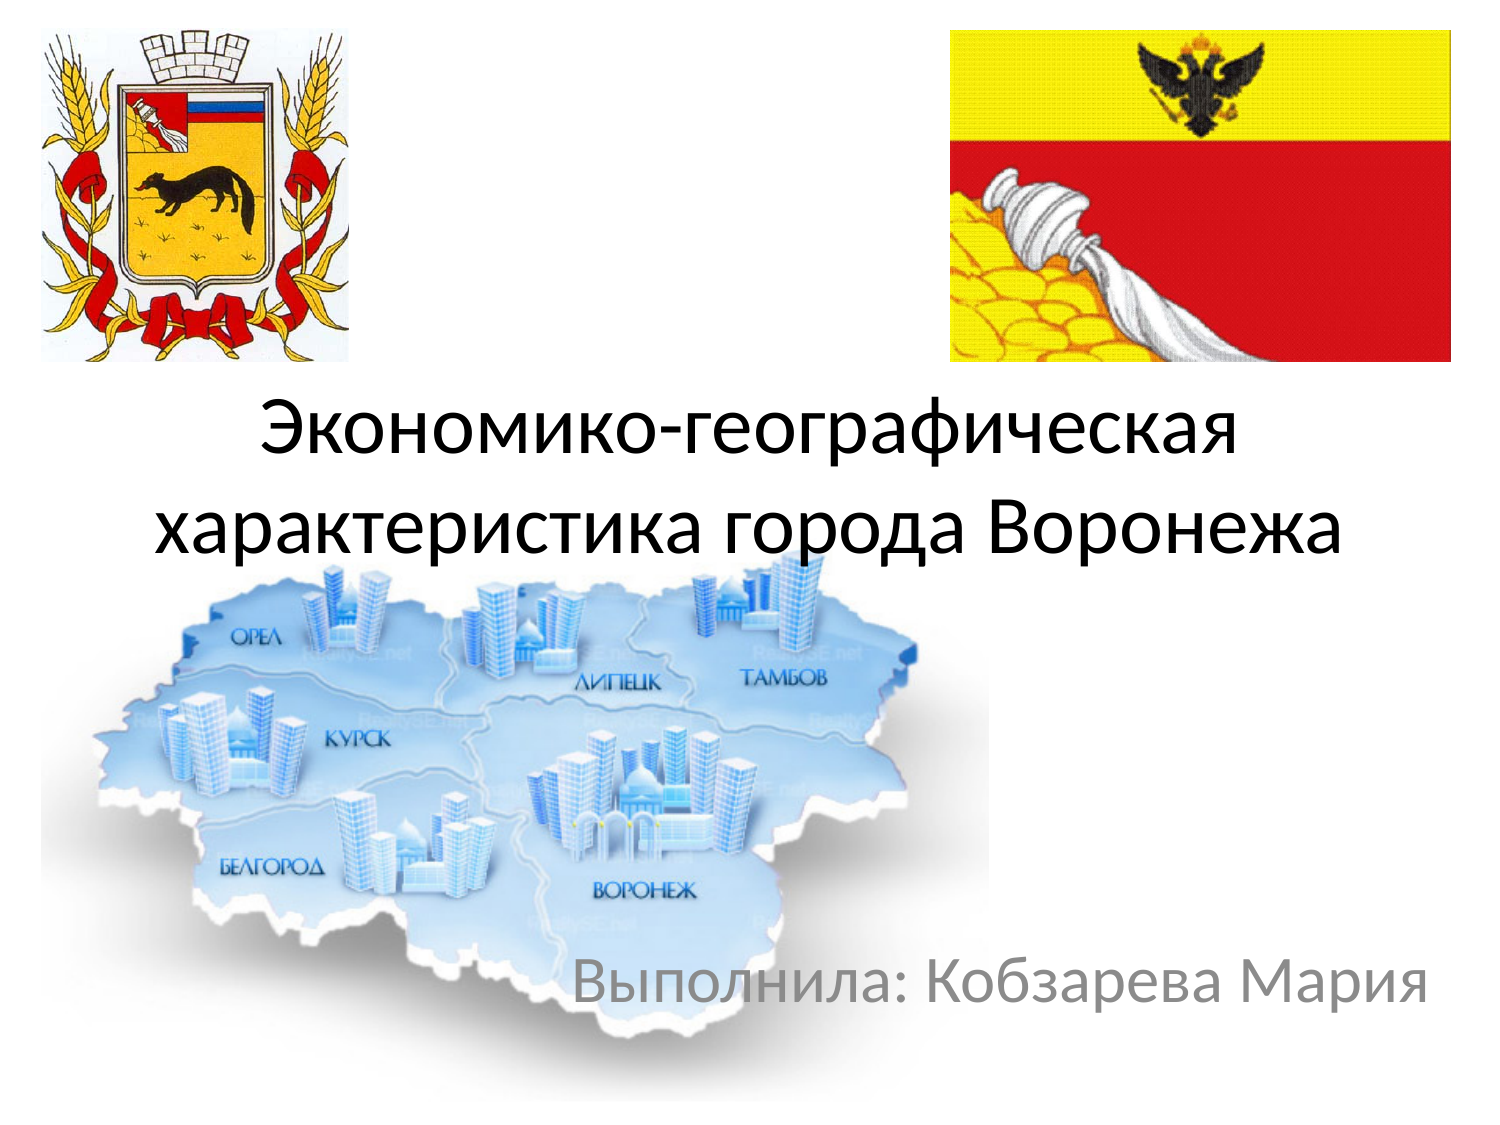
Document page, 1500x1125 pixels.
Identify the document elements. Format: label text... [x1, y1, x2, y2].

picture [41, 27, 349, 362]
title Экономико-географическая характеристика города Воронежа [112, 349, 1388, 591]
picture [40, 538, 989, 1104]
subtitle Выполнила: Кобзарева Мария [994, 928, 1446, 1031]
picture [950, 30, 1451, 362]
